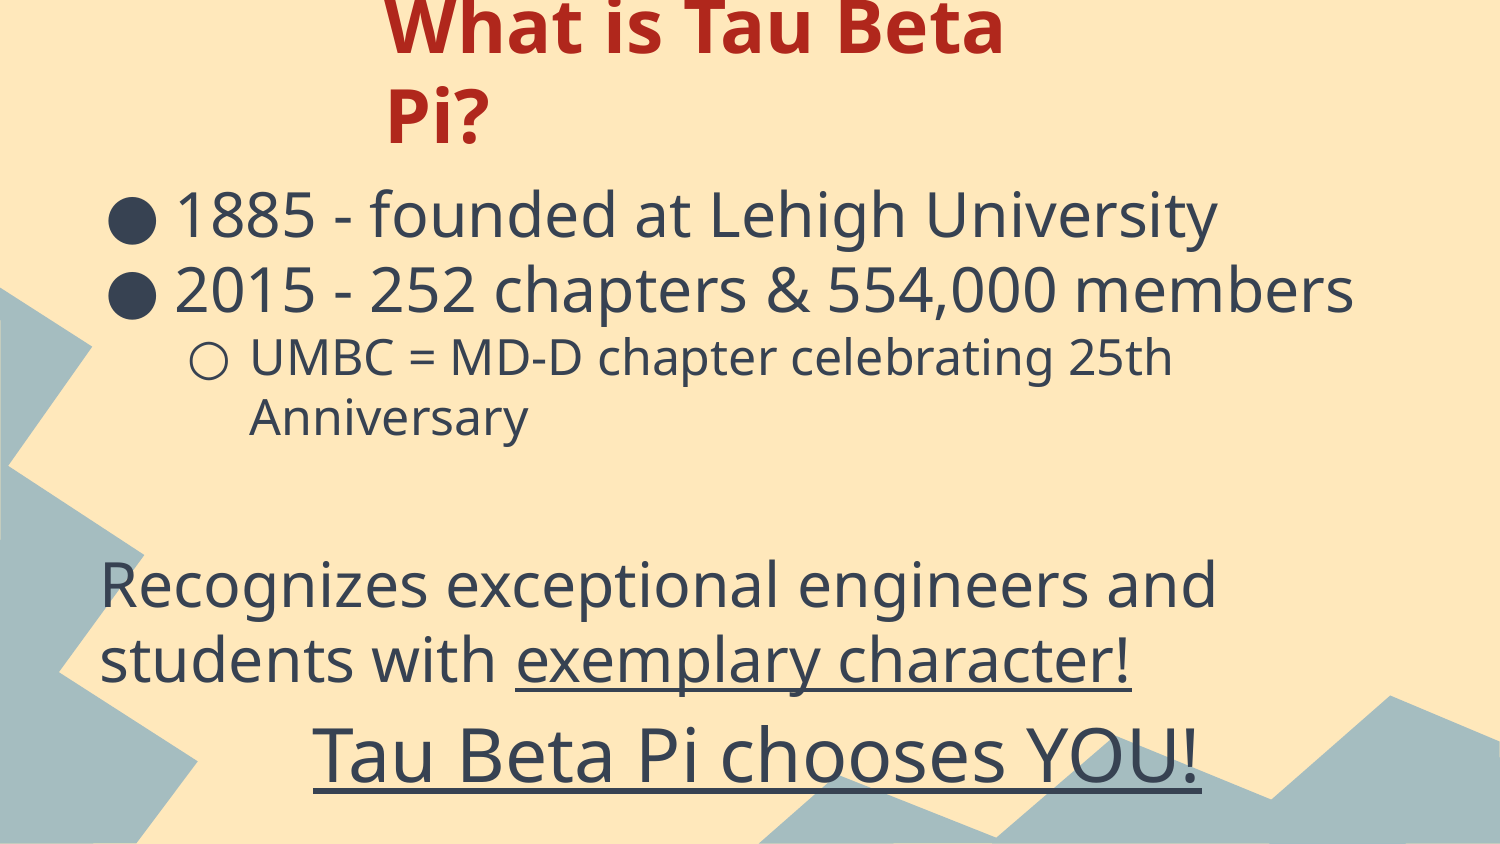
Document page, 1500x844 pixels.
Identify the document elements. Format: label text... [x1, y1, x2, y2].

list 1885 - founded at Lehigh University 2015 - 252 chapters & 554,000 members UMBC = MD-D chapter celebrating 25th Anniversary Recognizes exceptional engineers and students with exemplary character! Tau Beta Pi chooses YOU! [84, 160, 1430, 772]
title What is Tau Beta Pi? [369, 32, 1131, 160]
